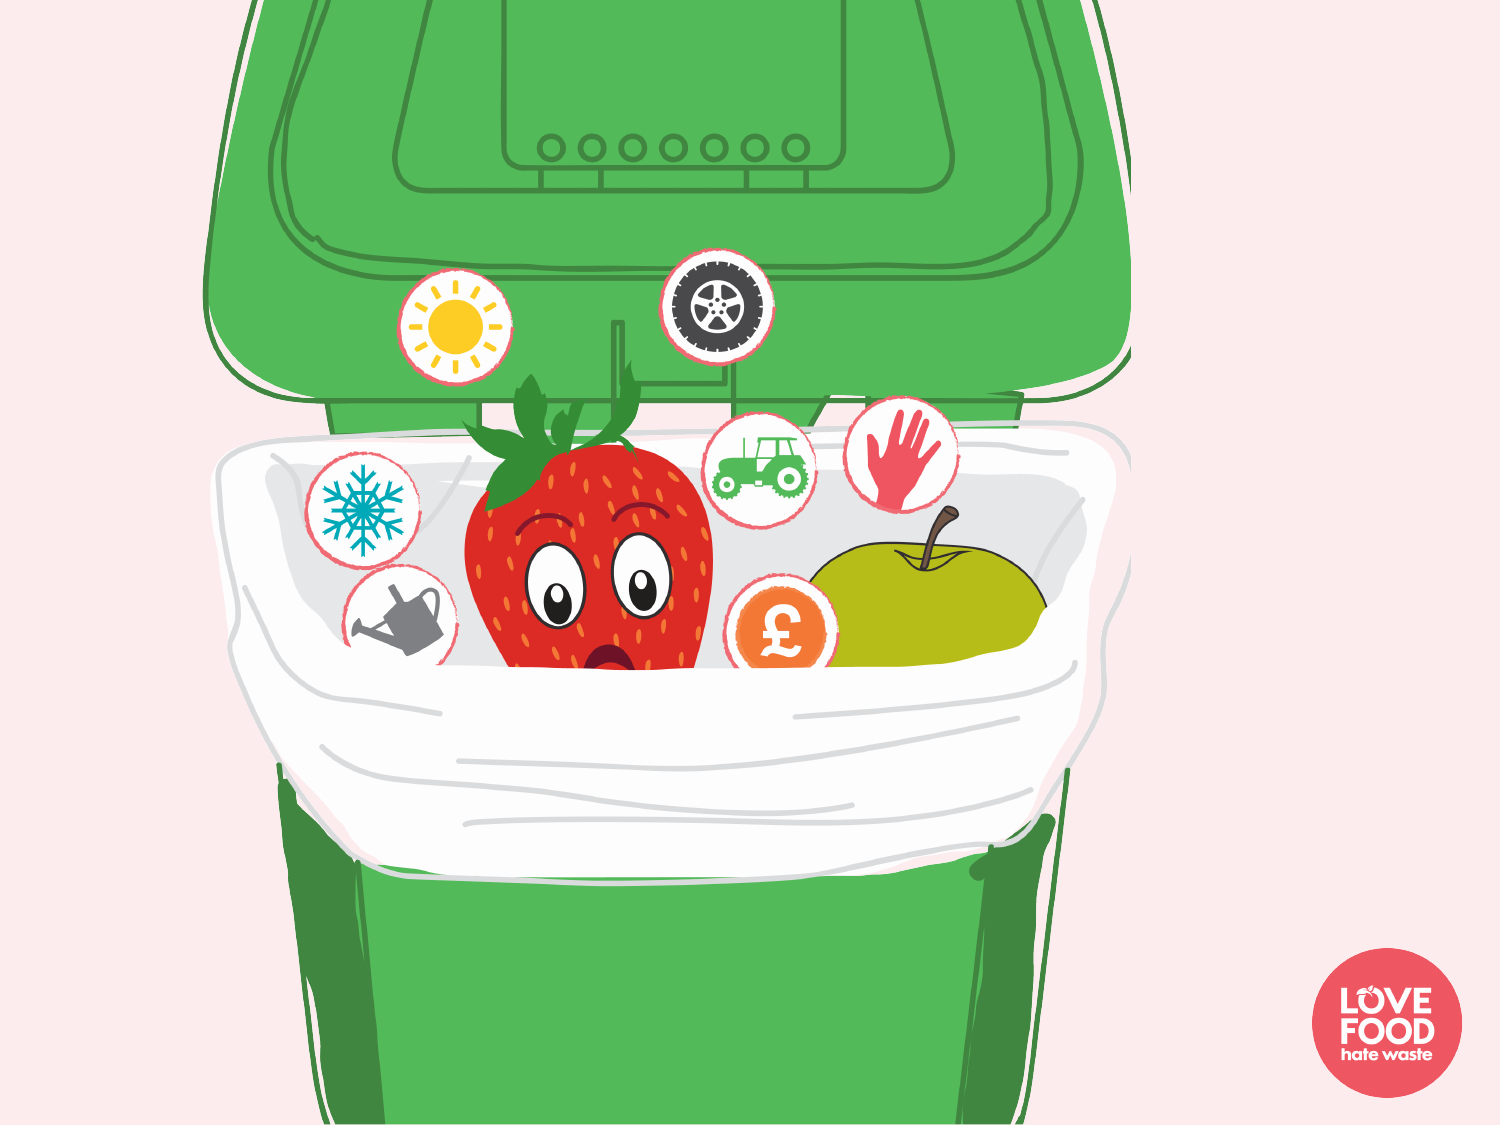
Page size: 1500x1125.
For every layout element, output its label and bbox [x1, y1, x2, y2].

picture [1311, 947, 1463, 1099]
picture [195, 0, 1131, 1125]
